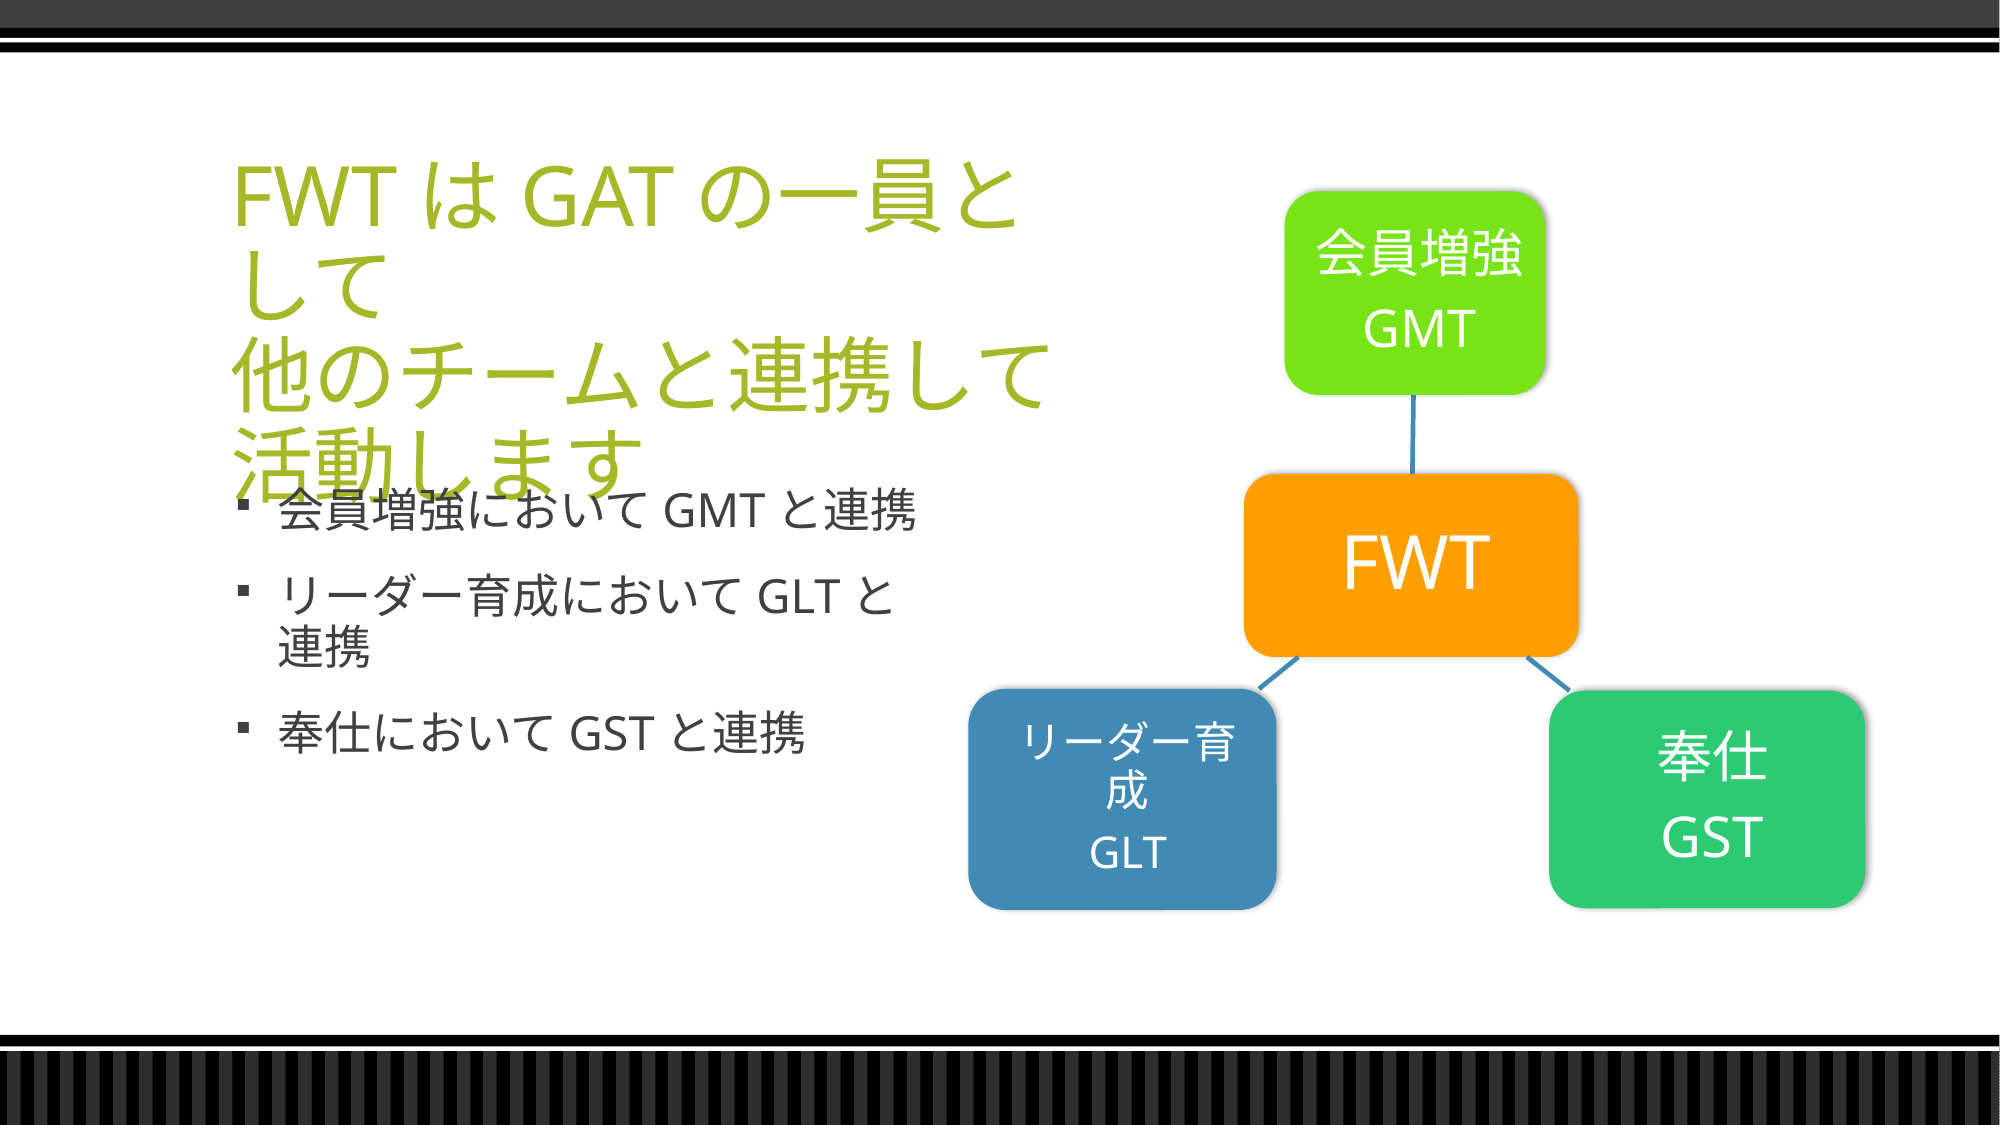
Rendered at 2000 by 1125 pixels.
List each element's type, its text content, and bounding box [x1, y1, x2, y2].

text_box 会員増強においてGMTと連携 リーダー育成においてGLTと連携 奉仕においてGSTと連携 [220, 479, 945, 801]
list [947, 183, 1887, 918]
title FWTはGATの一員として 他のチームと連携して 活動します [215, 147, 1119, 480]
